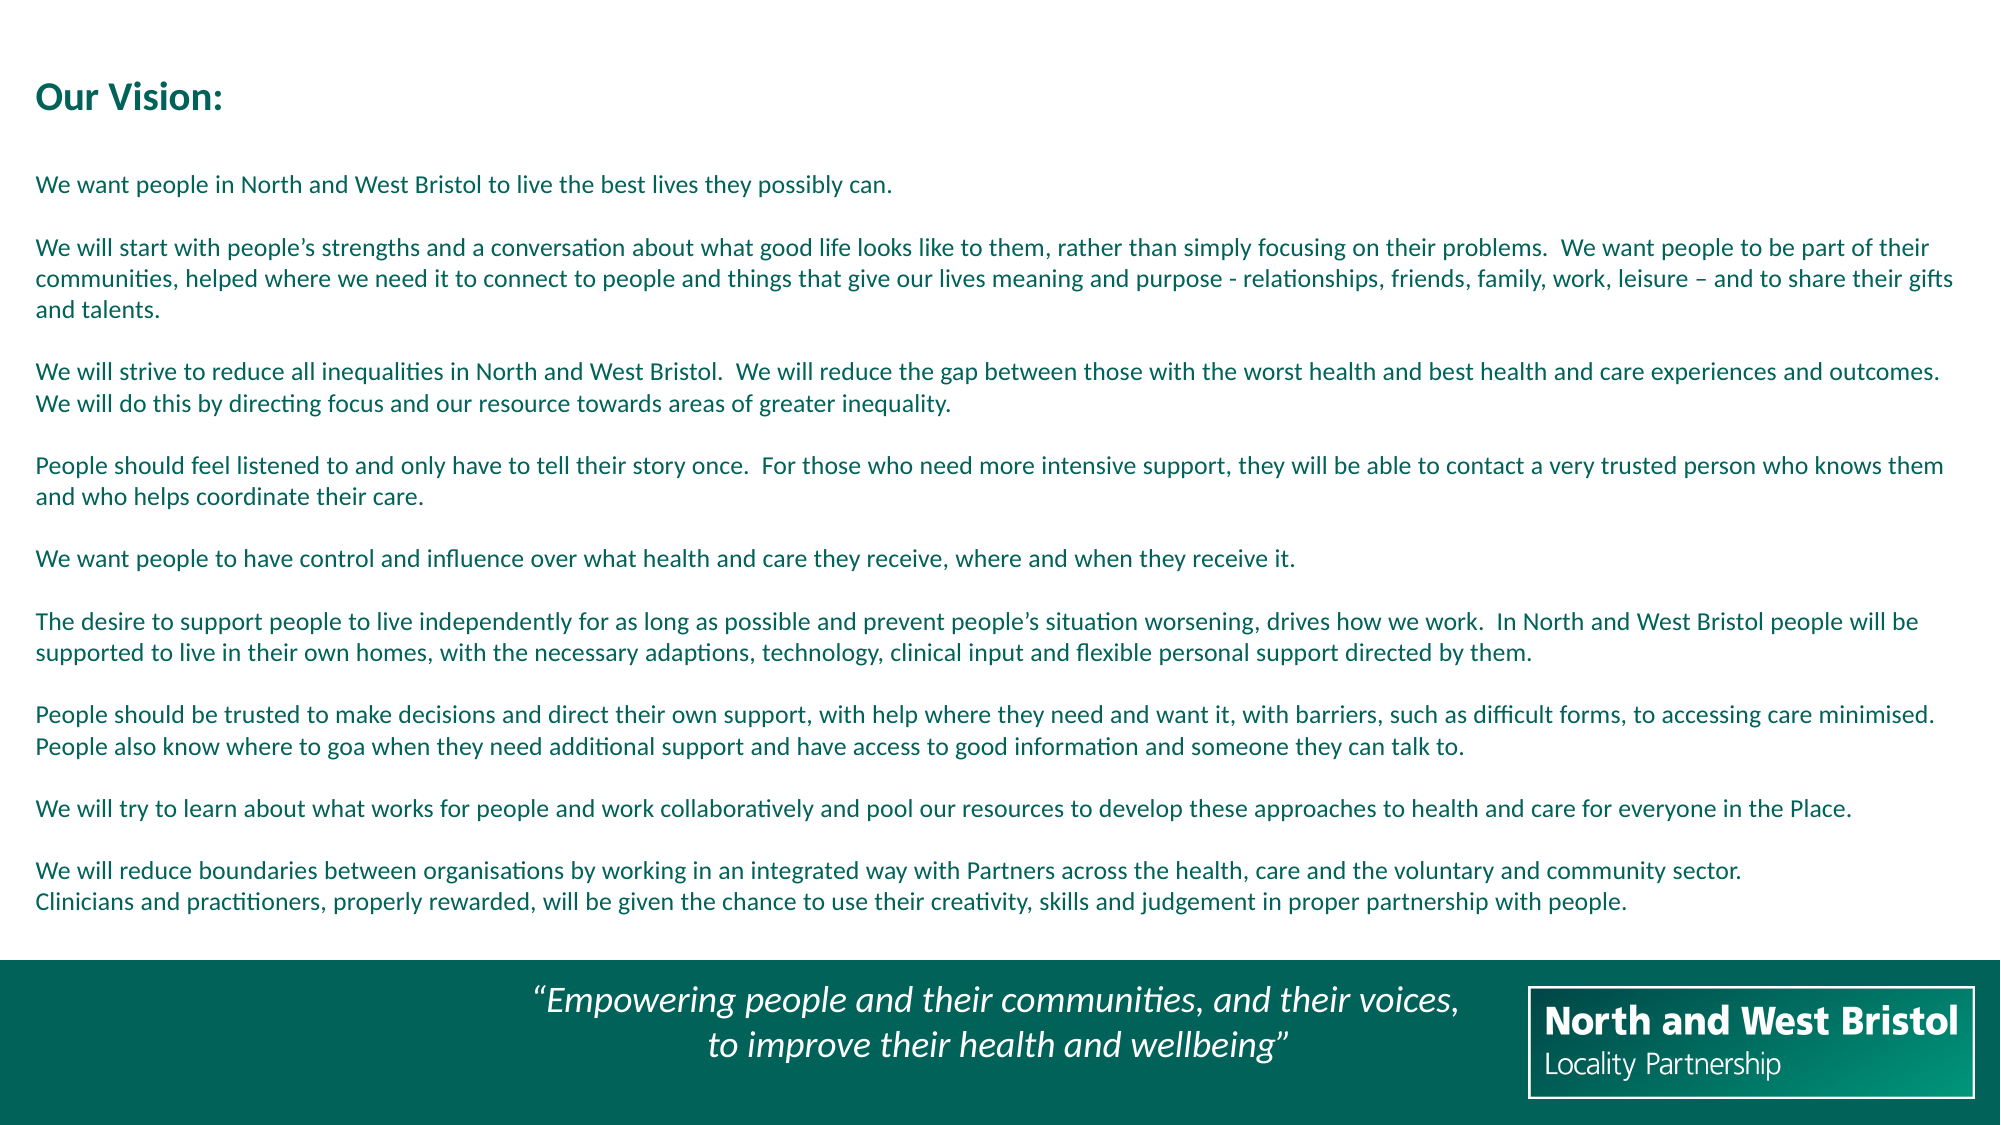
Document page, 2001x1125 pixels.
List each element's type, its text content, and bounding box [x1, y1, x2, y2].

title Our Vision: We want people in North and West Bristol to live the best lives they possibly can. We will start with people’s strengths and a conversation about what good life looks like to them, rather than simply focusing on their problems. We want people to be part of their communities, helped where we need it to connect to people and things that give our lives meaning and purpose - relationships, friends, family, work, leisure – and to share their gifts and talents. We will strive to reduce all inequalities in North and West Bristol. We will reduce the gap between those with the worst health and best health and care experiences and outcomes. We will do this by directing focus and our resource towards areas of greater inequality. People should feel listened to and only have to tell their story once. For those who need more intensive support, they will be able to contact a very trusted person who knows them and who helps coordinate their care. We want people to have control and influence over what health and care they receive, where and when they receive it. The desire to support people to live independently for as long as possible and prevent people’s situation worsening, drives how we work. In North and West Bristol people will be supported to live in their own homes, with the necessary adaptions, technology, clinical input and flexible personal support directed by them. People should be trusted to make decisions and direct their own support, with help where they need and want it, with barriers, such as difficult forms, to accessing care minimised. People also know where to goa when they need additional support and have access to good information and someone they can talk to. We will try to learn about what works for people and work collaboratively and pool our resources to develop these approaches to health and care for everyone in the Place. We will reduce boundaries between organisations by working in an integrated way with Partners across the health, care and the voluntary and community sector. Clinicians and practitioners, properly rewarded, will be given the chance to use their creativity, skills and judgement in proper partnership with people. [20, 0, 1975, 961]
text_box “Empowering people and their communities, and their voices, to improve their health and wellbeing” [0, 959, 2000, 1125]
picture [1528, 986, 1975, 1099]
